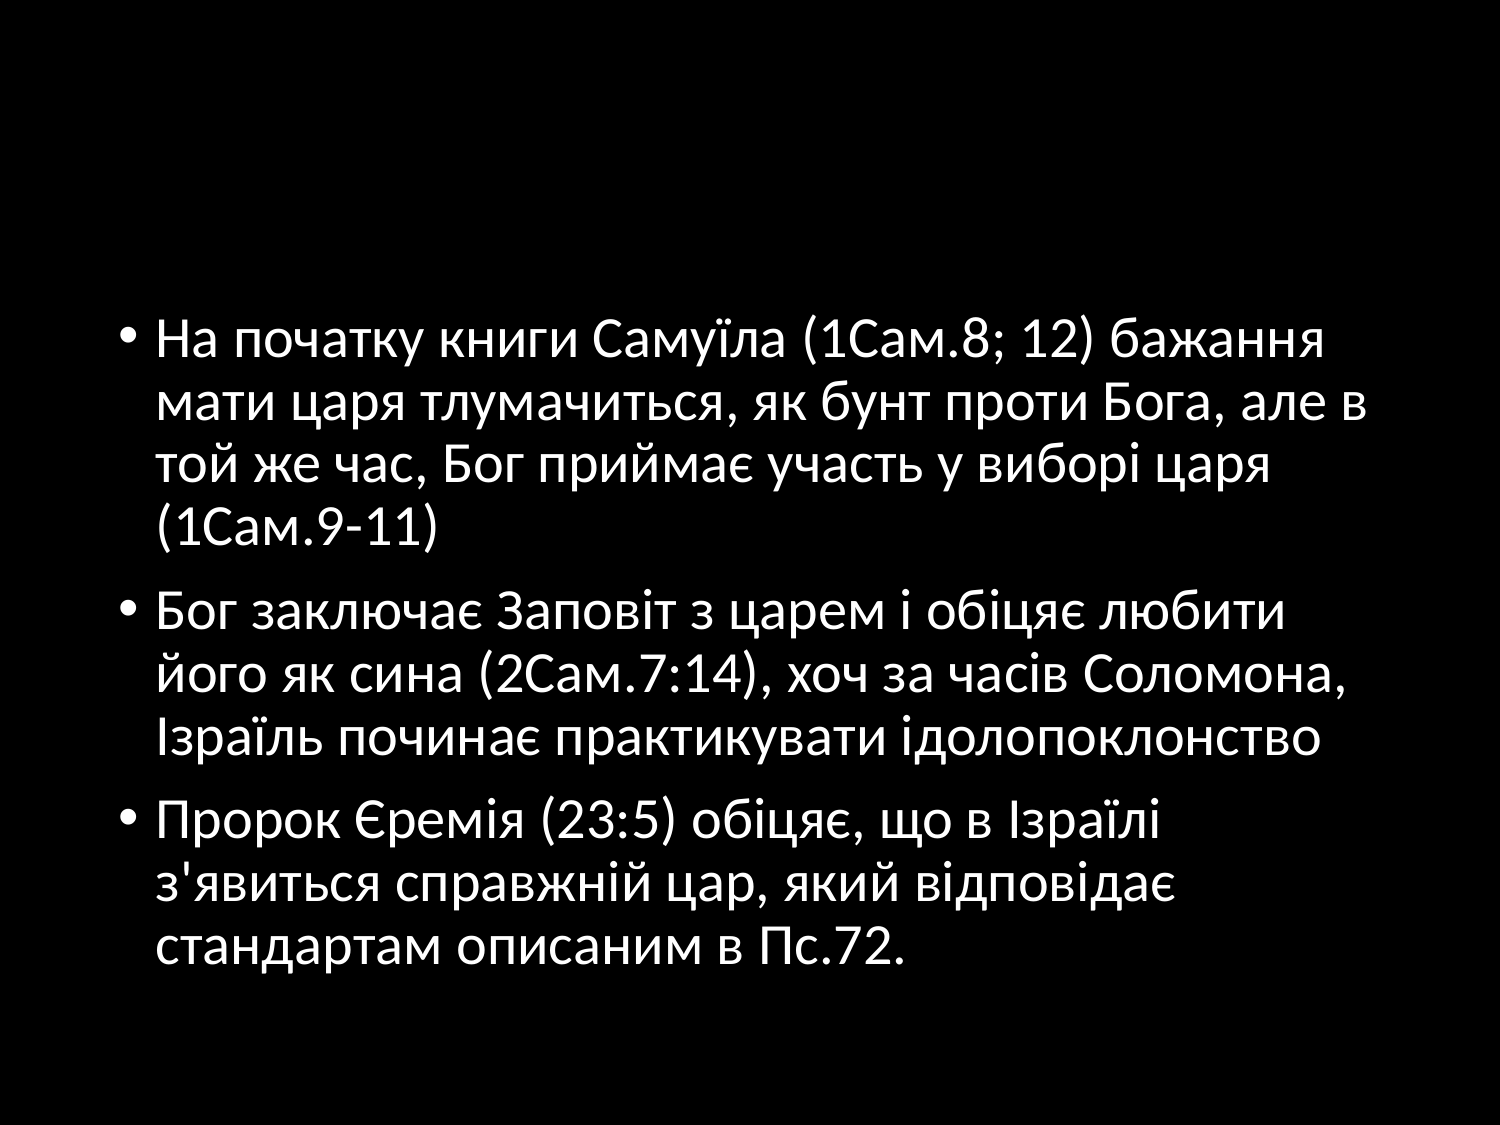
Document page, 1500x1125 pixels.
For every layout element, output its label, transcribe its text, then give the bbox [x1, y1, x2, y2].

list На початку книги Самуїла (1Сам.8; 12) бажання мати царя тлумачиться, як бунт проти Бога, але в той же час, Бог приймає участь у виборі царя (1Сам.9-11) Бог заключає Заповіт з царем і обіцяє любити його як сина (2Сам.7:14), хоч за часів Соломона, Ізраїль починає практикувати ідолопоклонство Пророк Єремія (23:5) обіцяє, що в Ізраїлі з'явиться справжній цар, який відповідає стандартам описаним в Пс.72. [103, 299, 1397, 1014]
